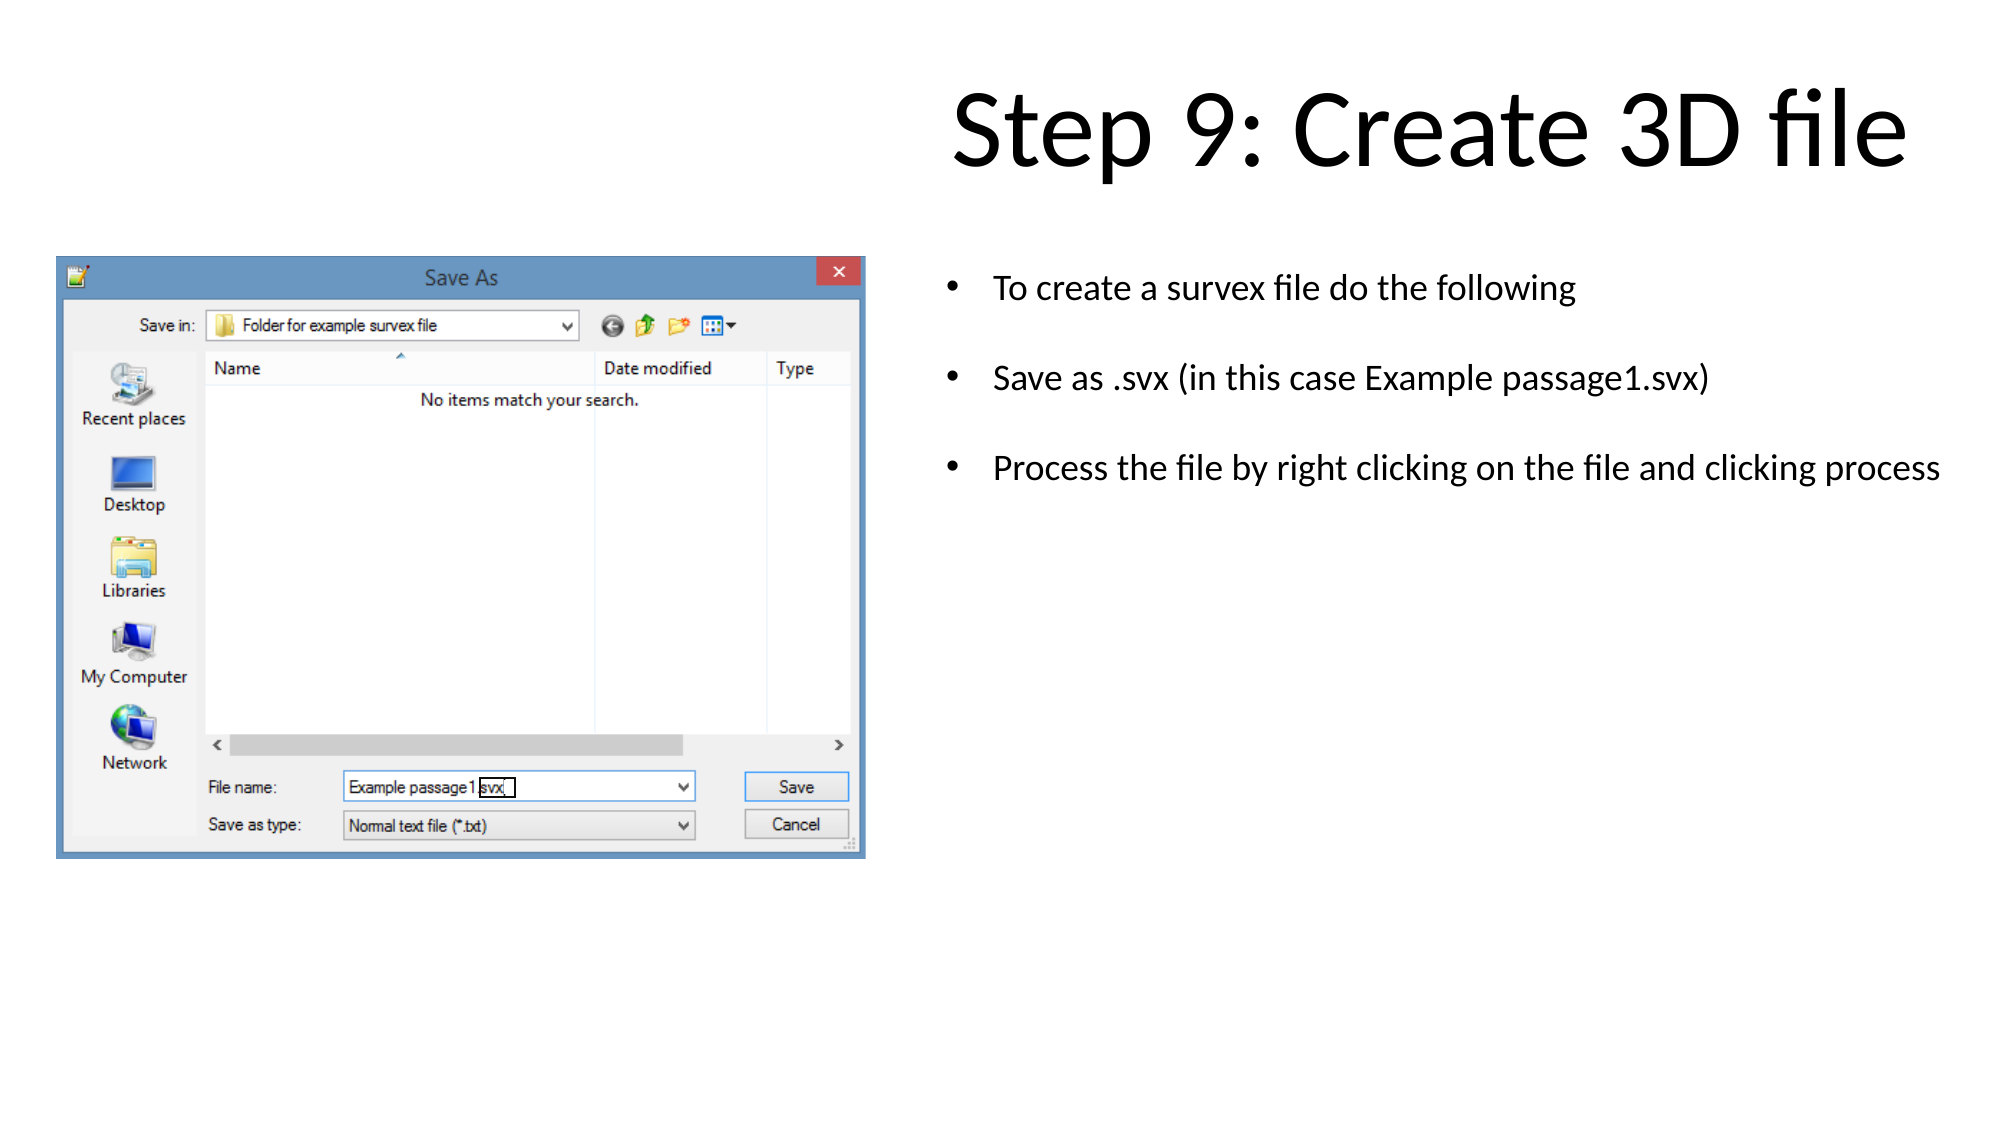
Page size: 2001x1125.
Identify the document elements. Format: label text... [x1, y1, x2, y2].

text_box Step 9: Create 3D file [936, 46, 1926, 197]
text_box To create a survex file do the following Save as .svx (in this case Example passage1.svx) Process the file by right clicking on the file and clicking process [931, 255, 1959, 586]
picture [56, 255, 866, 859]
